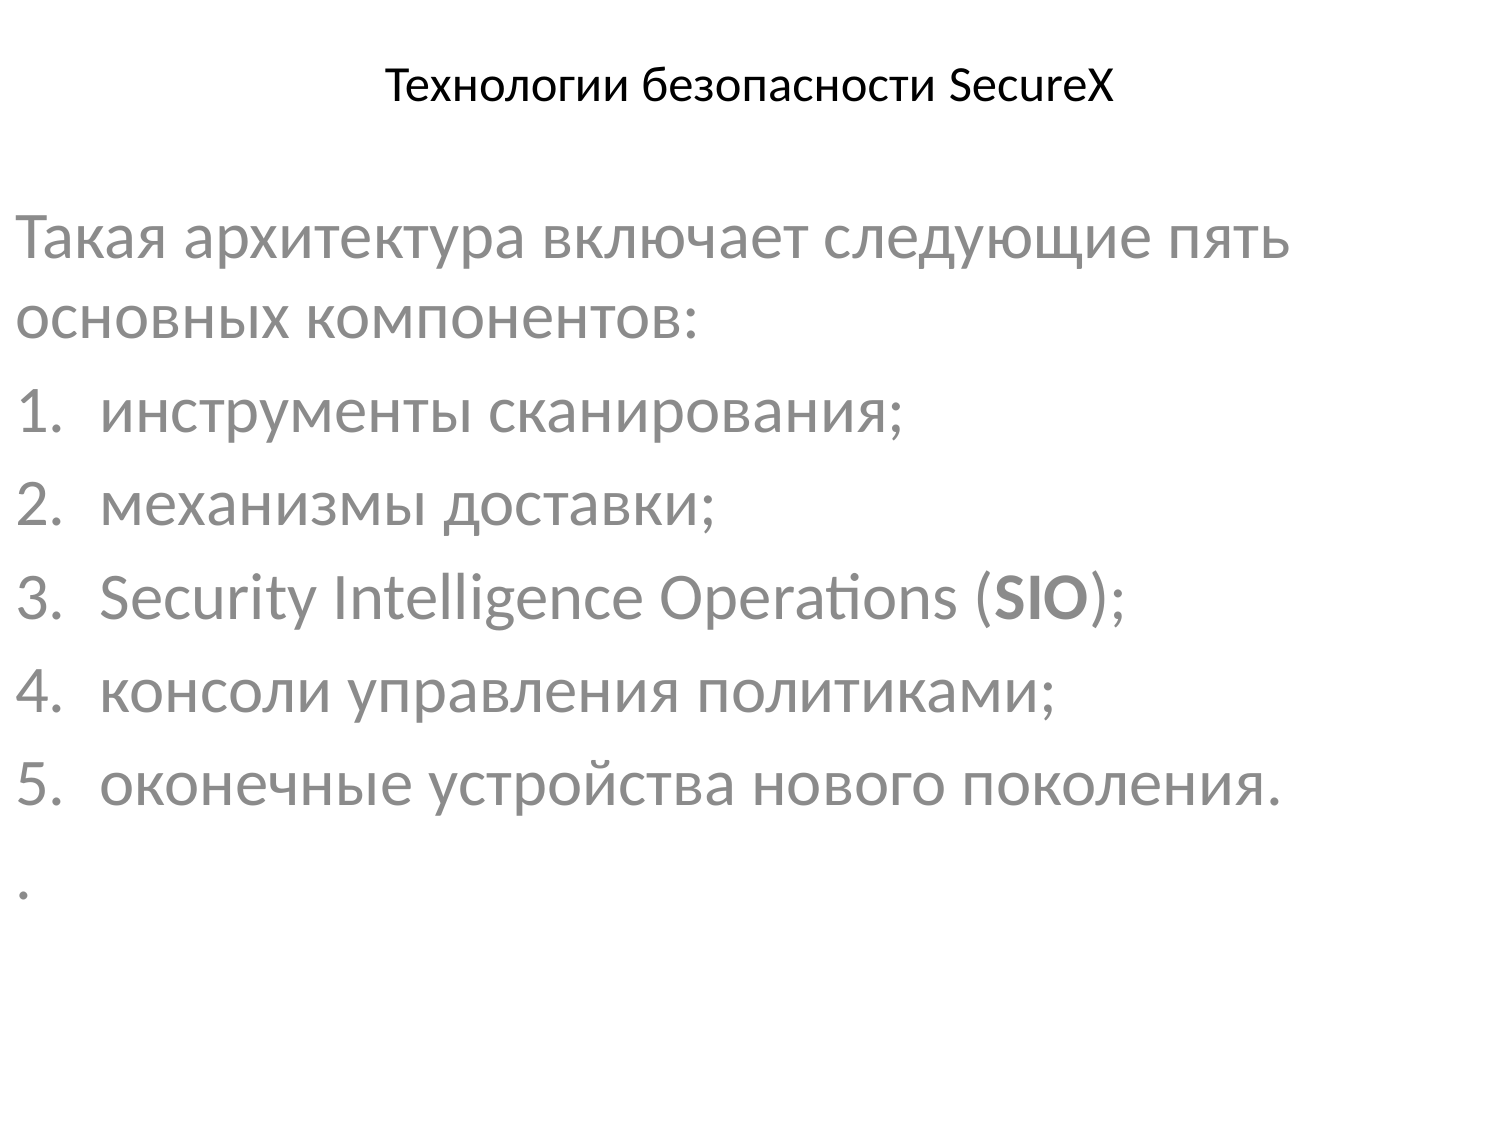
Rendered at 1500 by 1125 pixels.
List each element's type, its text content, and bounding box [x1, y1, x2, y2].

title Технологии безопасности SecureX [0, 42, 1500, 180]
subtitle Такая архитектура включает следующие пять основных компонентов: инструменты сканирования; механизмы доставки; Security Intelligence Operations (SIO); консоли управления политиками; оконечные устройства нового поколения. . [0, 184, 1483, 1024]
